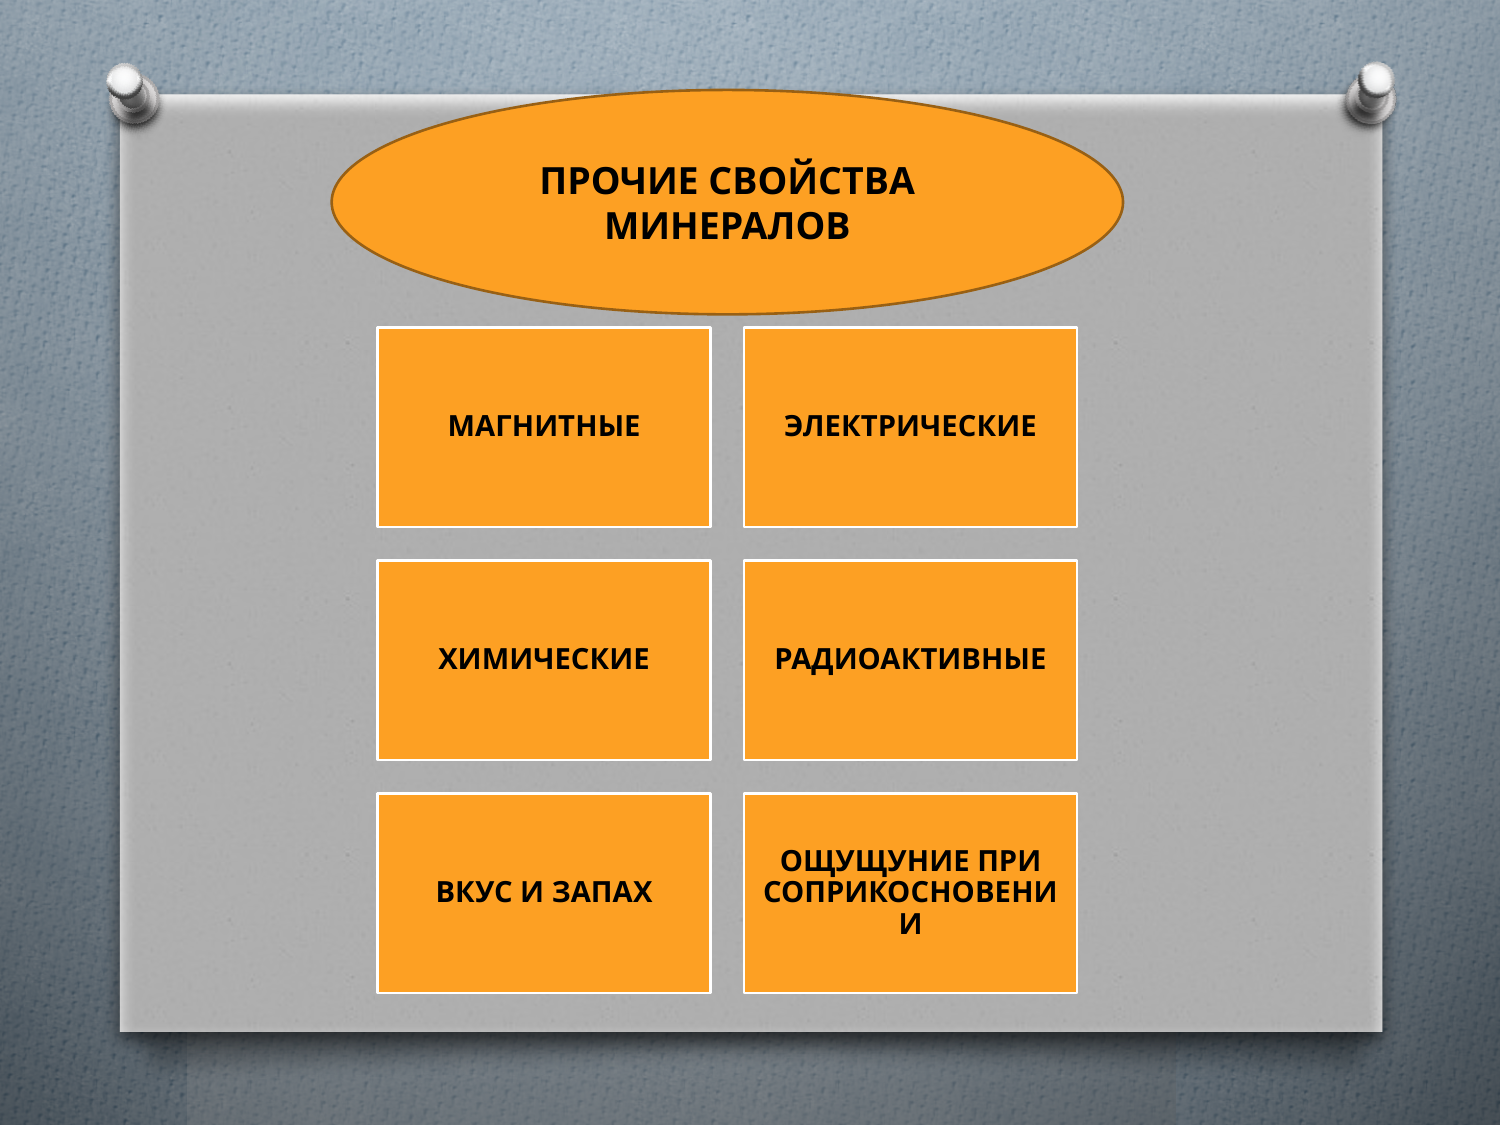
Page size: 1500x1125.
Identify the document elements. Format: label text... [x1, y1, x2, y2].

picture [75, 29, 198, 153]
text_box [227, 326, 1228, 994]
text_box ПРОЧИЕ СВОЙСТВА МИНЕРАЛОВ [330, 88, 1125, 316]
picture [1317, 35, 1439, 156]
